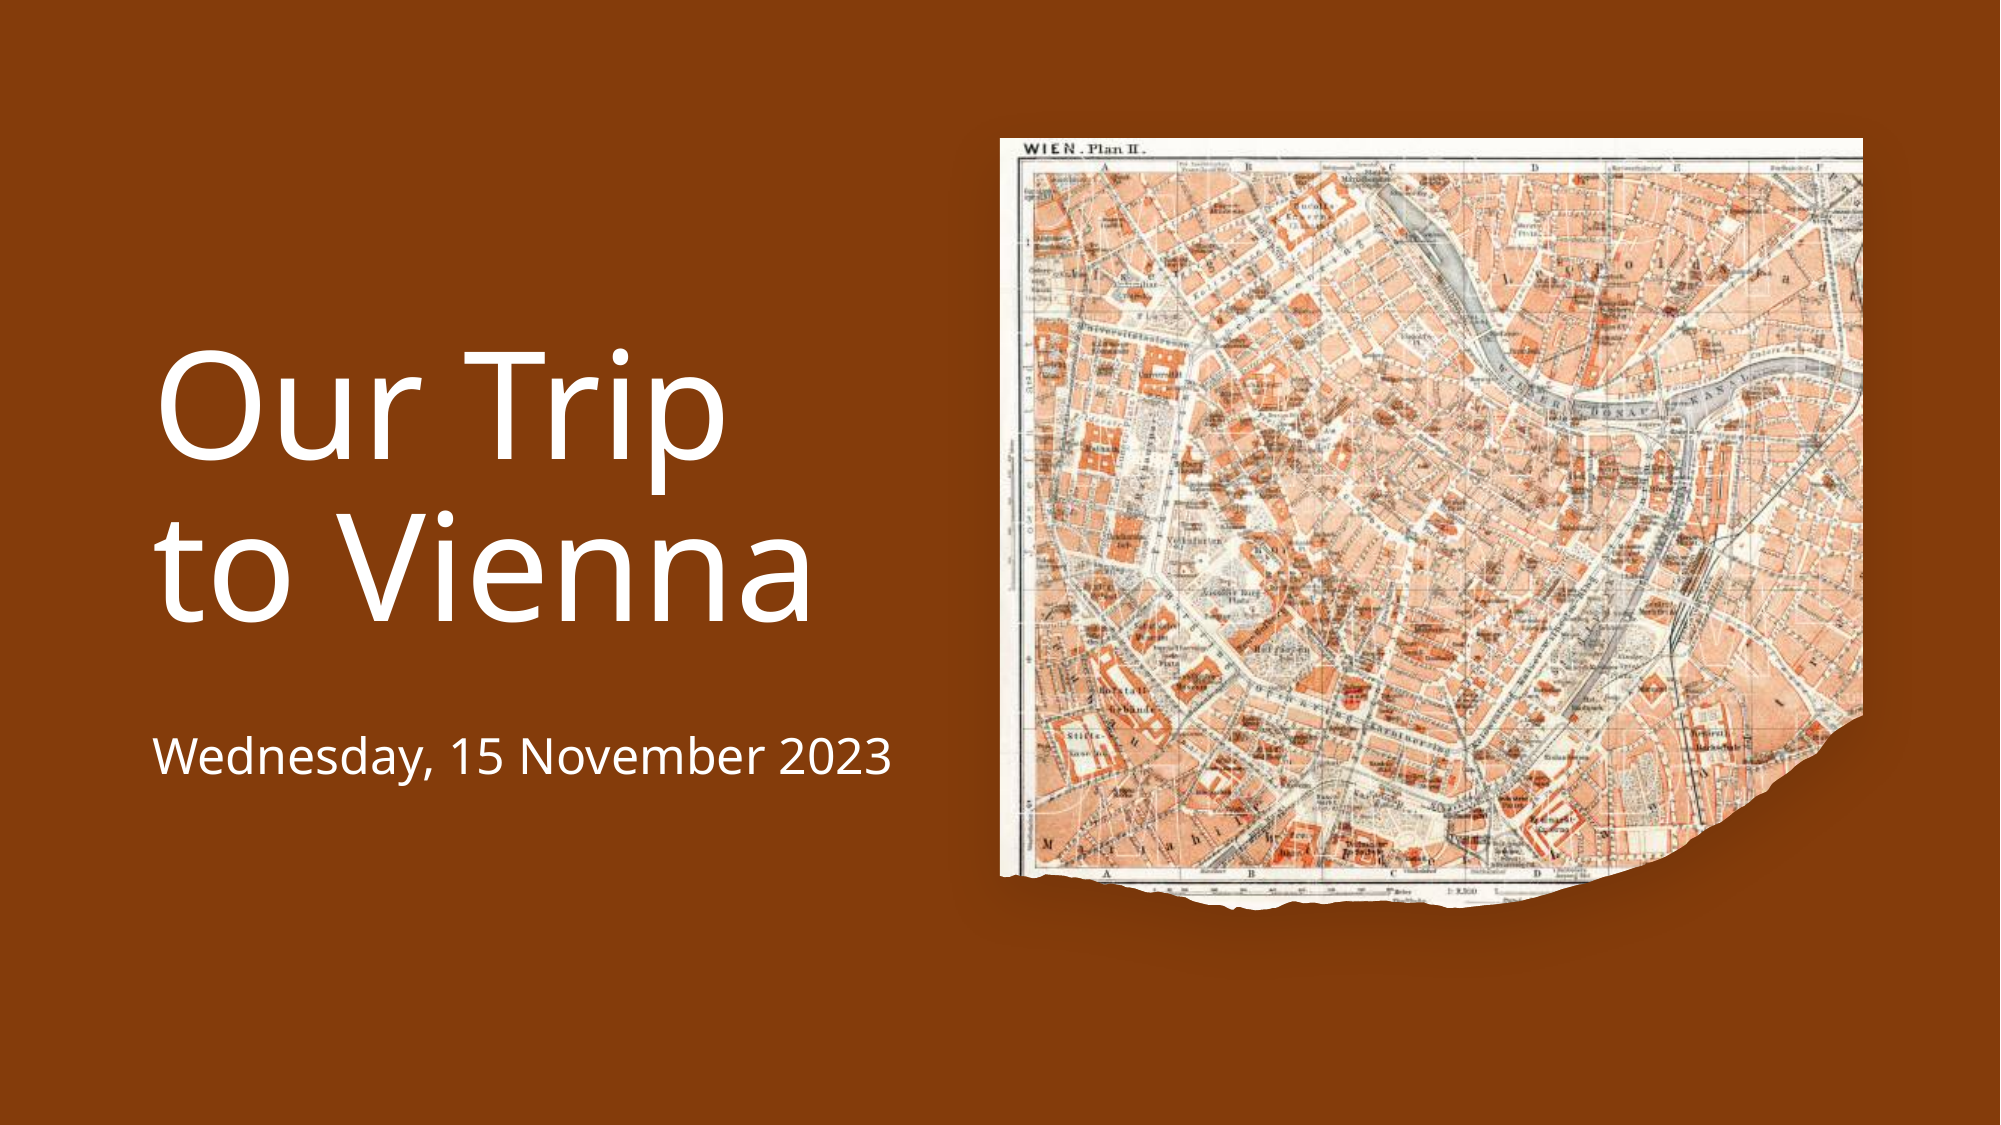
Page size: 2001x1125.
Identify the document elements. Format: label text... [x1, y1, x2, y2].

picture [999, 137, 1863, 911]
subtitle Wednesday, 15 November 2023 [137, 724, 930, 986]
title Our Trip to Vienna [137, 192, 930, 662]
